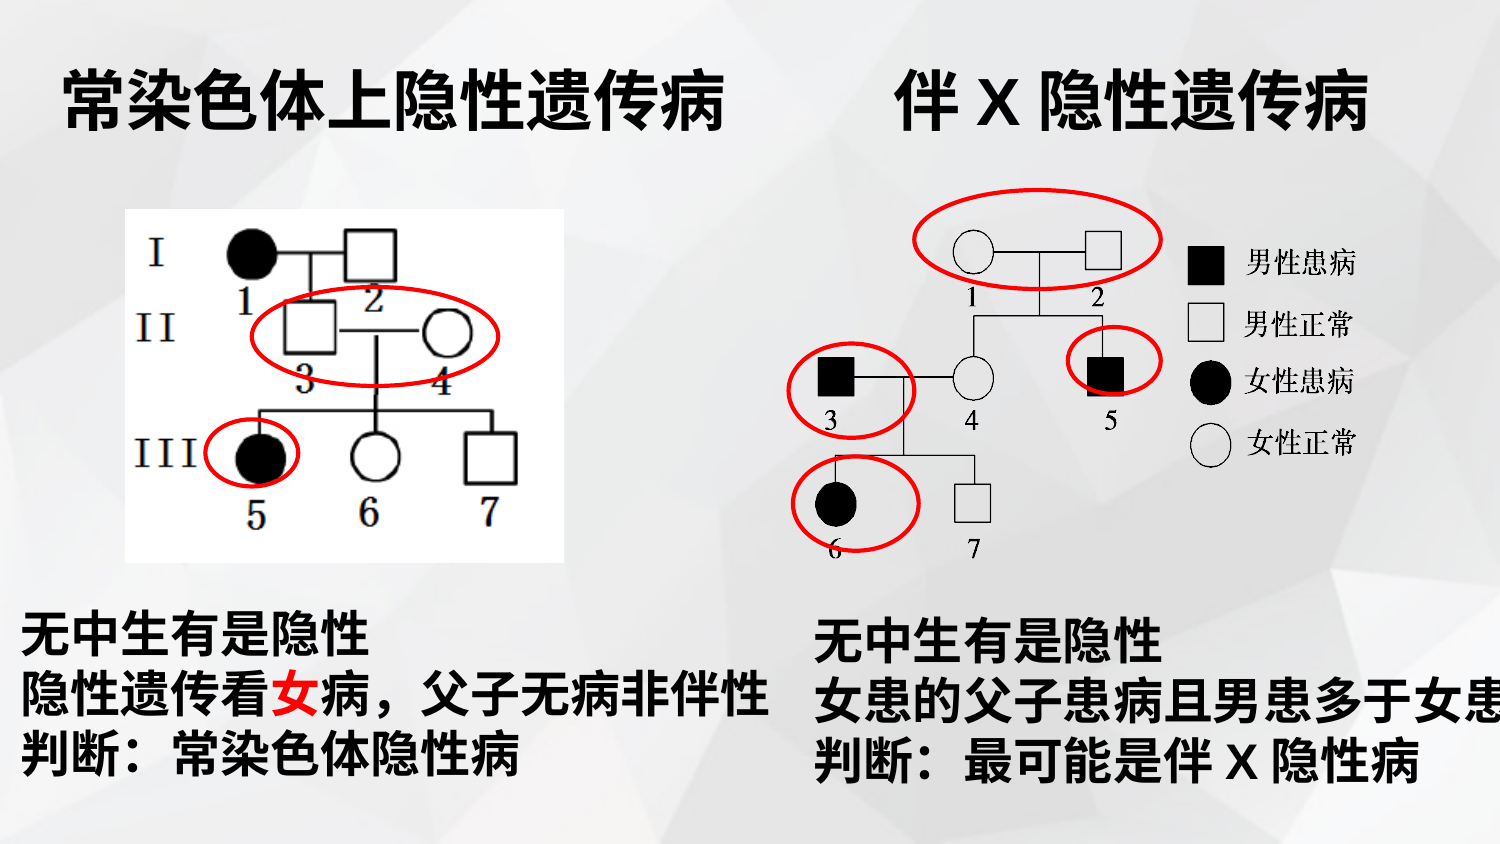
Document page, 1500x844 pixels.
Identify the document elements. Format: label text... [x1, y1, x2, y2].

text_box 无中生有是隐性 隐性遗传看女病，父子无病非伴性 判断：常染色体隐性病 [5, 595, 786, 791]
title 常染色体上隐性遗传病 [44, 20, 792, 177]
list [124, 208, 565, 563]
text_box [932, 187, 1143, 211]
text_box 伴X隐性遗传病 [879, 51, 1471, 147]
picture [0, 0, 1500, 844]
text_box 无中生有是隐性 女患的父子患病且男患多于女患 判断：最可能是伴X隐性病 [798, 601, 1500, 797]
